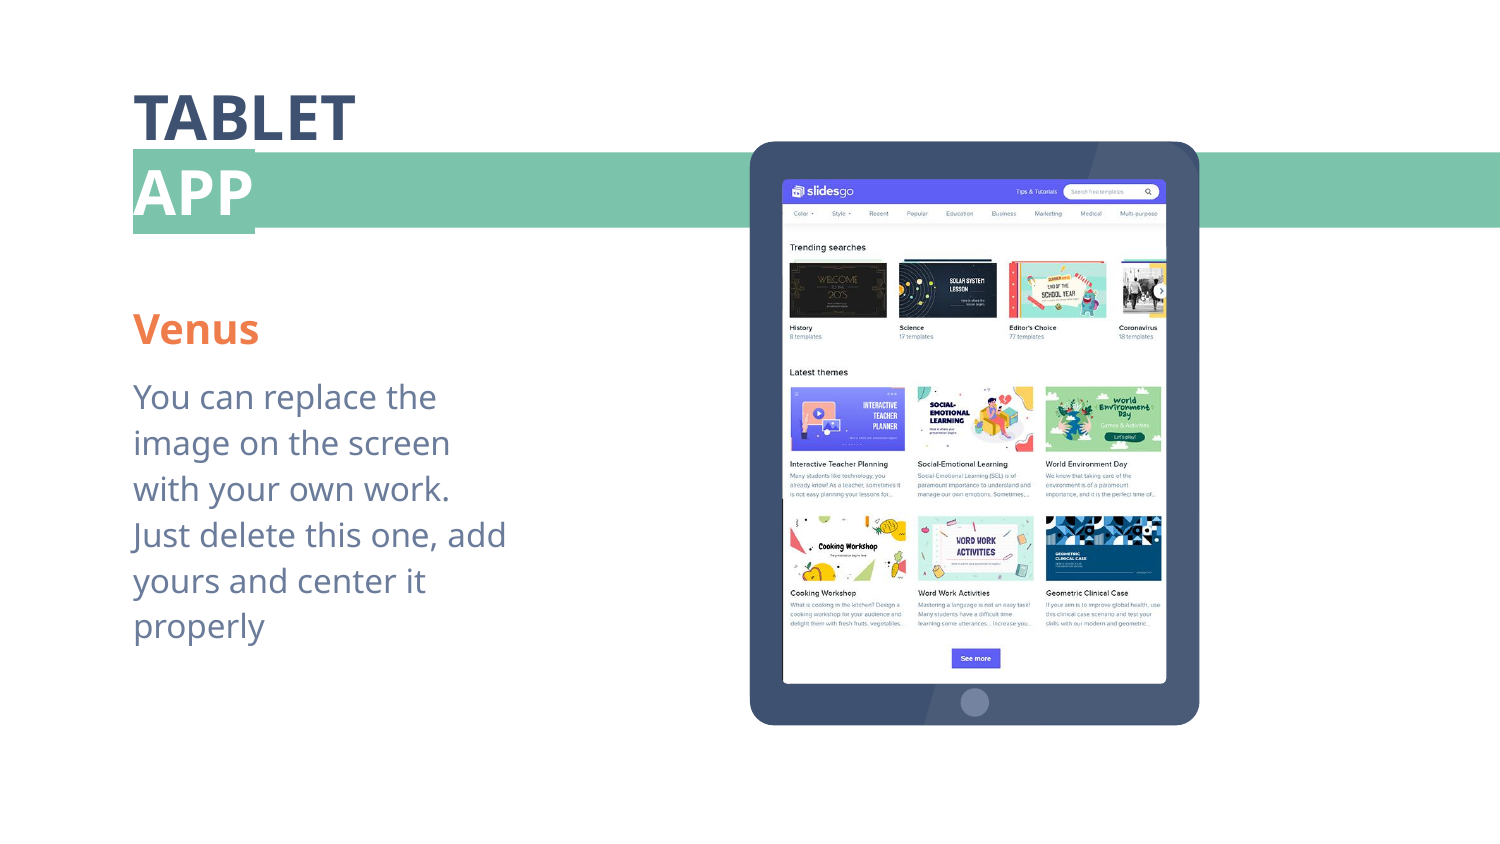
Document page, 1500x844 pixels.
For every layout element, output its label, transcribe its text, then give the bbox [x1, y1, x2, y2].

title TABLET APP [118, 62, 528, 261]
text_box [749, 140, 1200, 726]
subtitle Venus [118, 280, 530, 356]
picture [781, 179, 1167, 685]
subtitle You can replace the image on the screen with your own work. Just delete this one, add yours and center it properly [118, 356, 528, 657]
